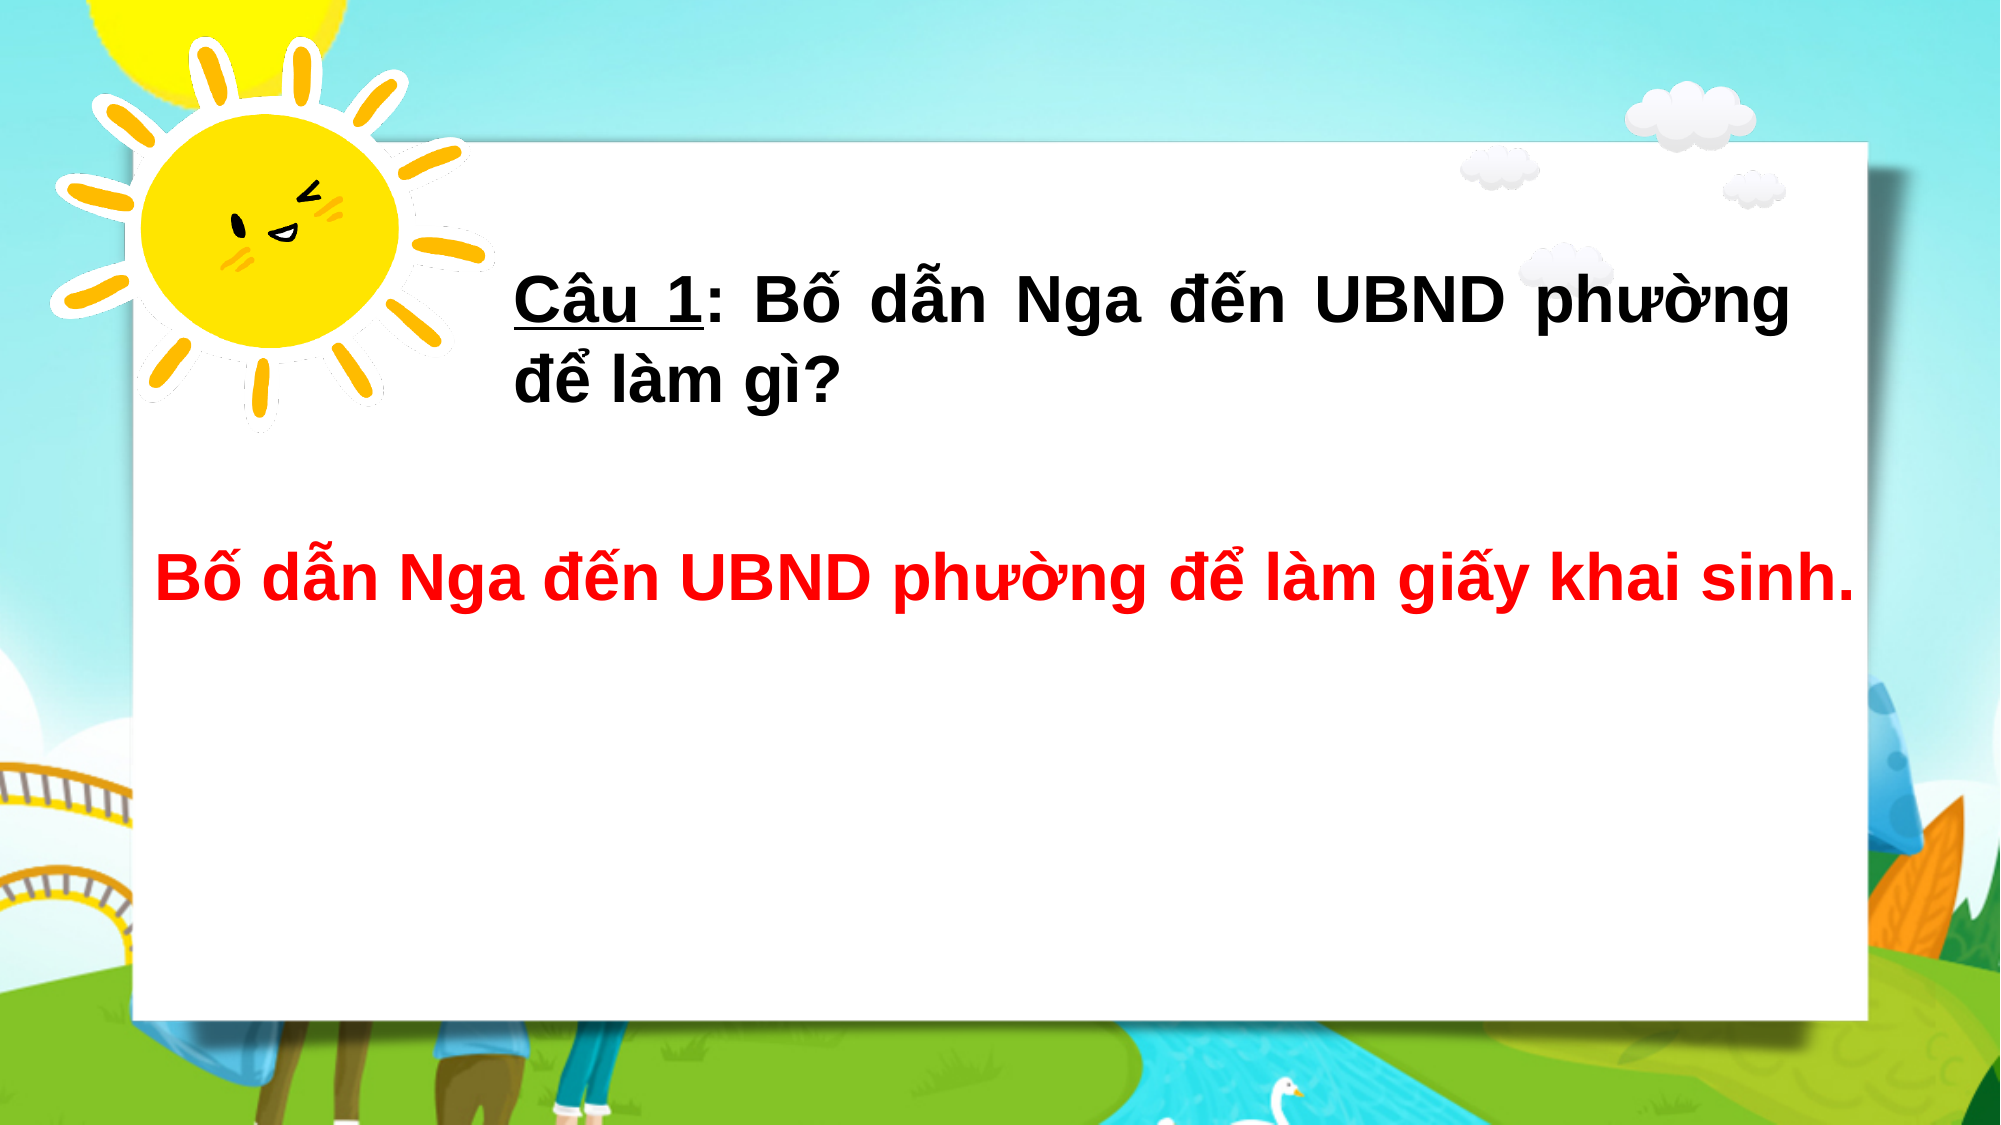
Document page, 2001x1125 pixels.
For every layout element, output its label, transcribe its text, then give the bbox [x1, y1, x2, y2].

text_box Câu 1: Bố dẫn Nga đến UBND phường để làm gì? [499, 248, 1809, 424]
text_box Bố dẫn Nga đến UBND phường để làm giấy khai sinh. [139, 526, 1959, 622]
picture [0, 0, 2000, 1125]
